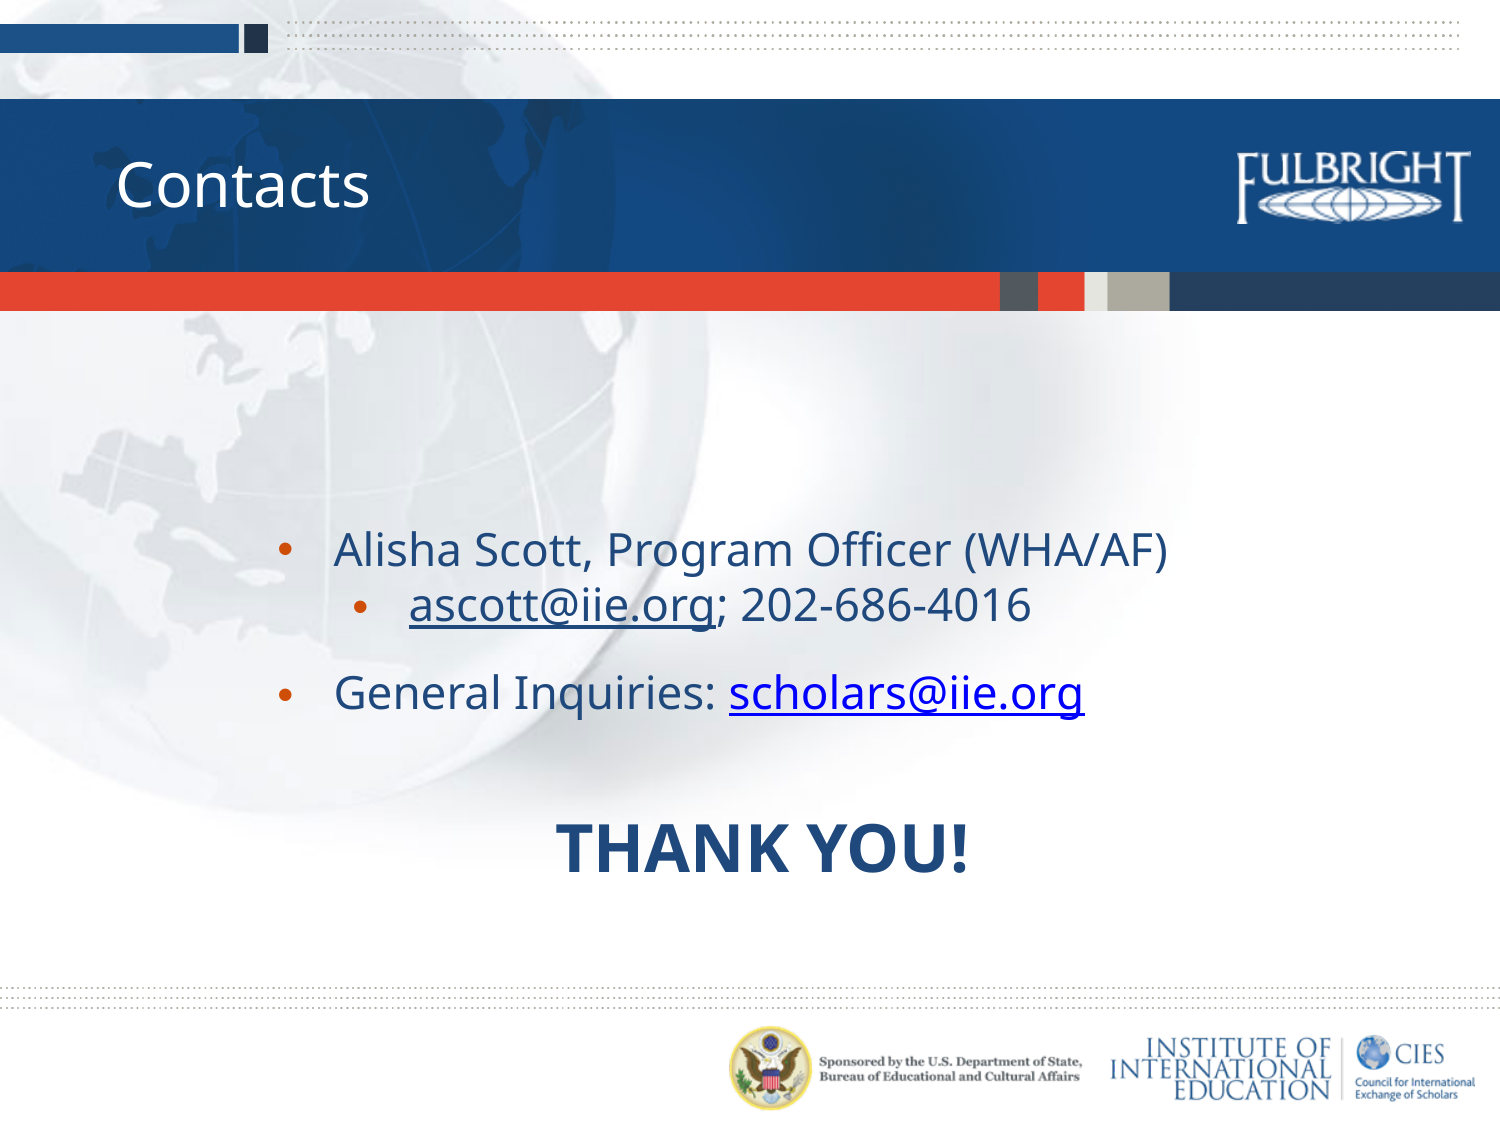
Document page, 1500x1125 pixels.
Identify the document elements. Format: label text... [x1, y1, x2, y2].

text_box Alisha Scott, Program Officer (WHA/AF) ascott@iie.org; 202-686-4016 General Inquiries: scholars@iie.org THANK YOU! [262, 513, 1188, 948]
picture [0, 0, 1500, 932]
picture [727, 1024, 1475, 1113]
list Contacts [100, 137, 1175, 237]
picture [0, 987, 1500, 1009]
